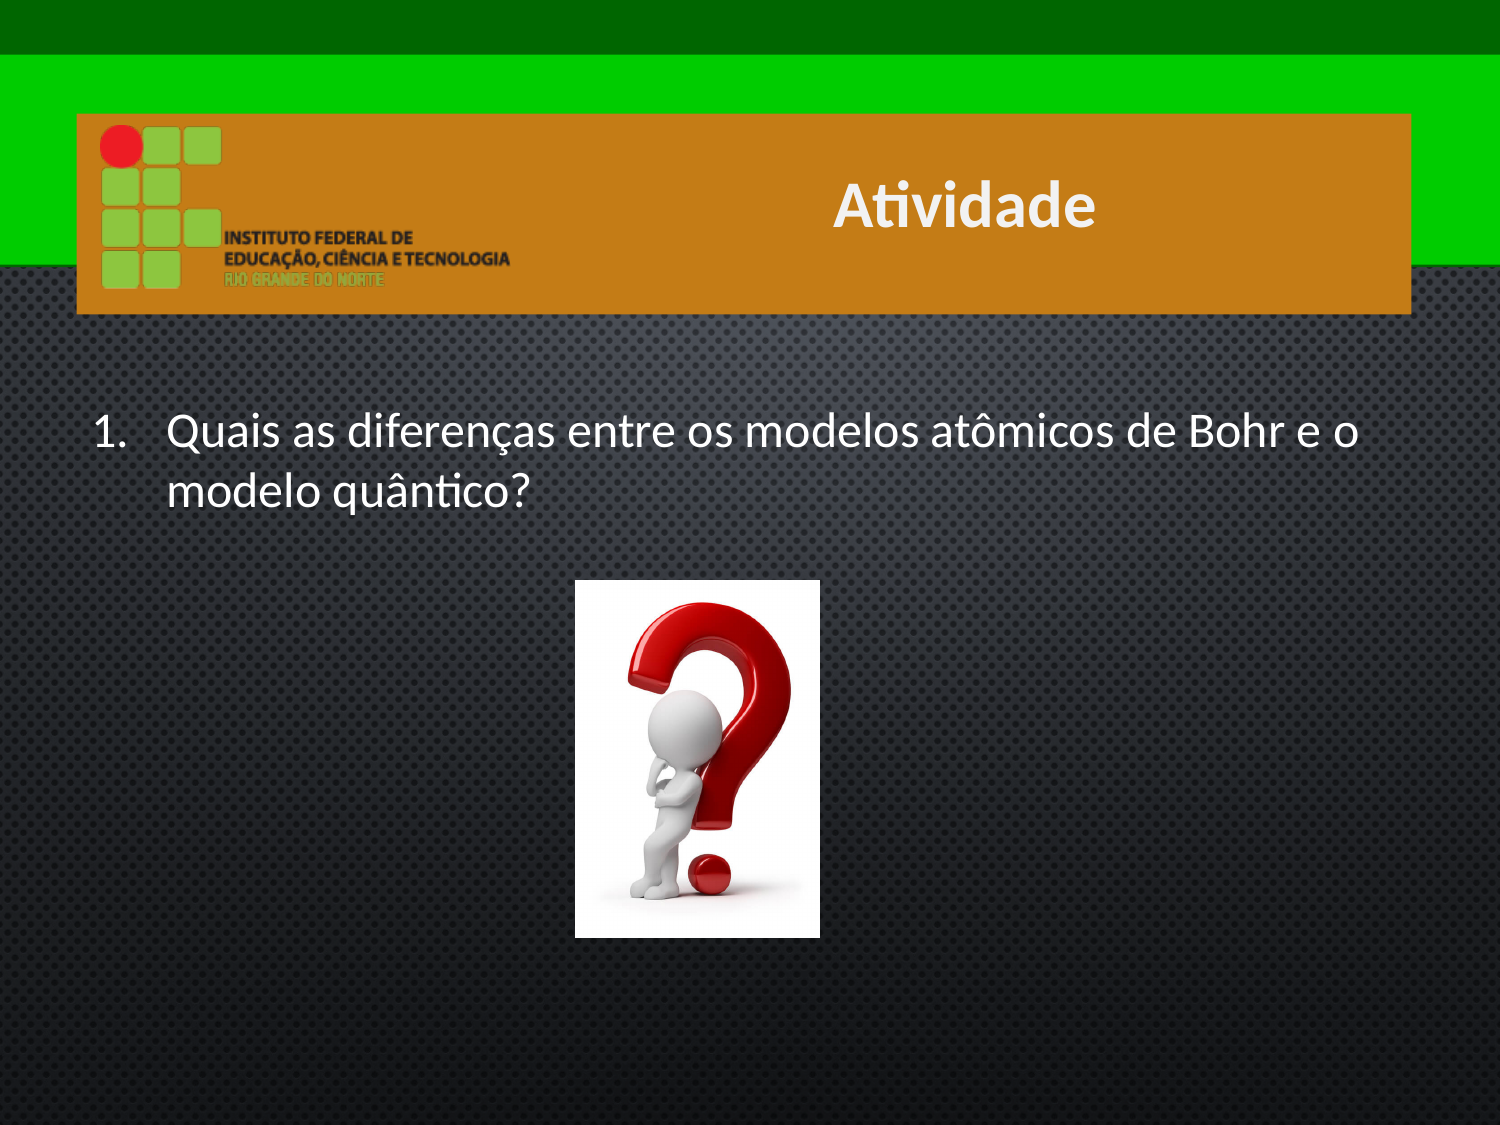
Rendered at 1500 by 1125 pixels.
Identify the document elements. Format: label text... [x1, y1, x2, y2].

picture [100, 125, 535, 290]
text_box [0, 0, 1500, 53]
picture [575, 580, 820, 938]
text_box [0, 53, 1500, 266]
text_box [75, 112, 1413, 316]
text_box Atividade [575, 153, 1356, 235]
text_box Quais as diferenças entre os modelos atômicos de Bohr e o modelo quântico? [76, 389, 1412, 525]
